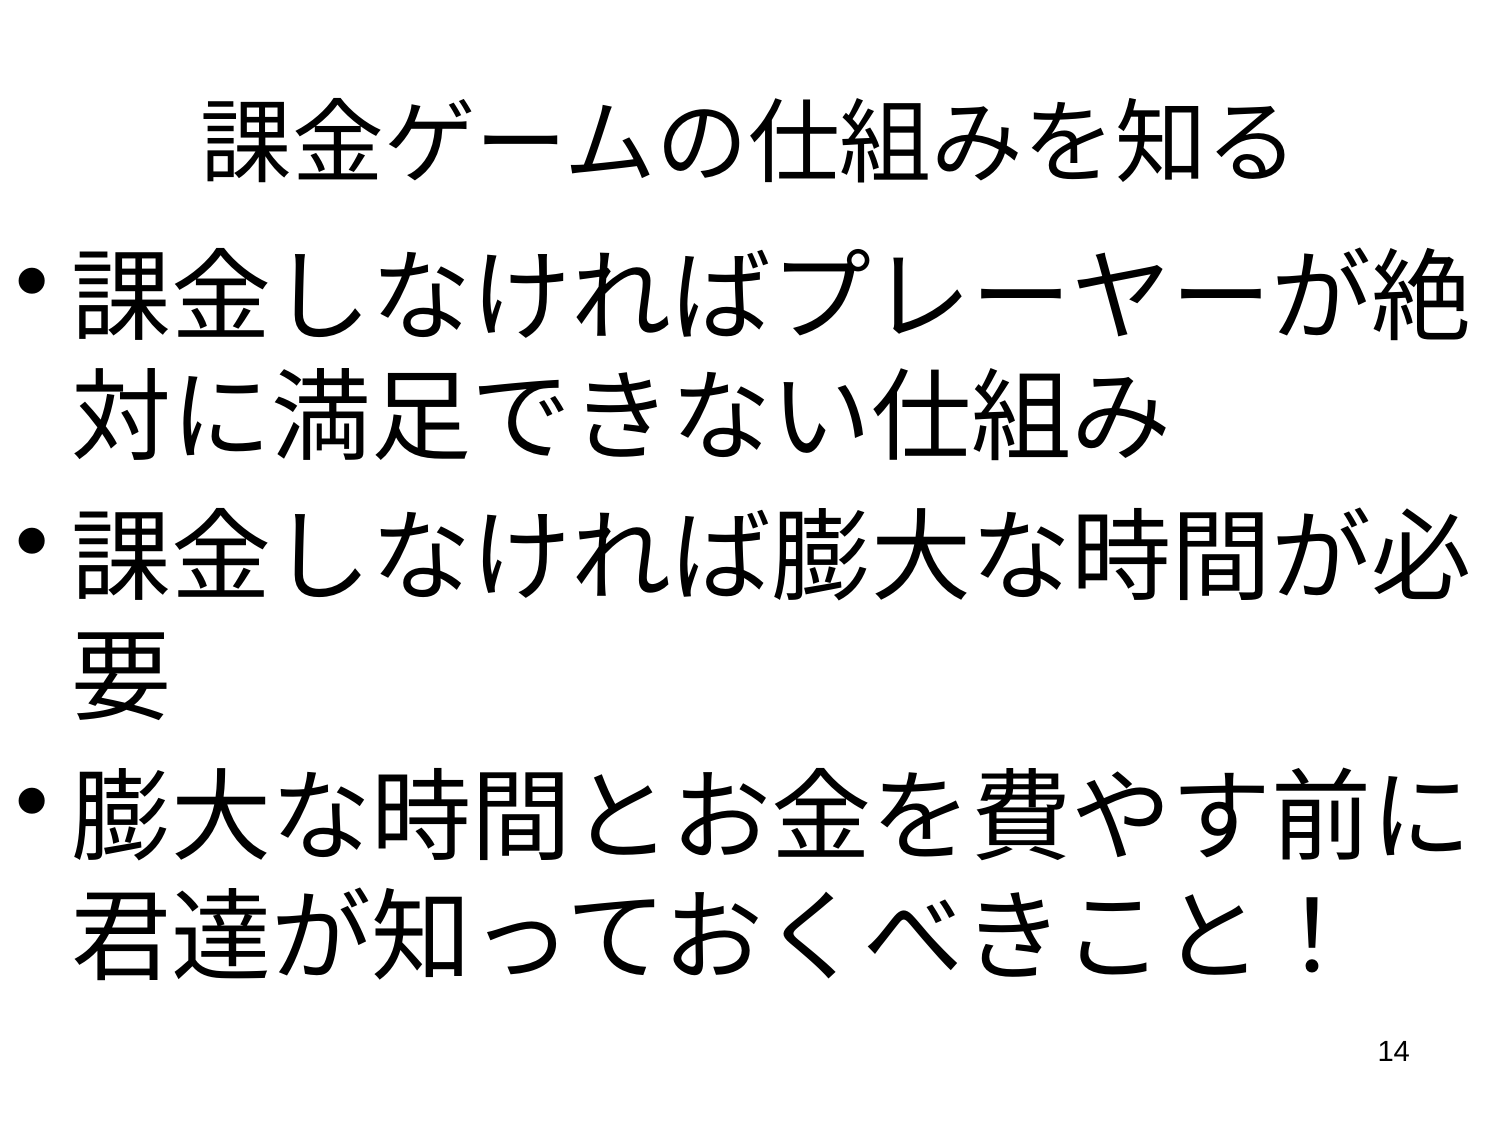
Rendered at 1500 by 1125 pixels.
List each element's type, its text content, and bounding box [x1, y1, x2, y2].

slide_number 14 [1074, 1024, 1426, 1103]
list 課金しなければプレーヤーが絶対に満足できない仕組み 課金しなければ膨大な時間が必要 膨大な時間とお金を費やす前に君達が知っておくべきこと！ [0, 224, 1500, 1100]
title 課金ゲームの仕組みを知る [75, 45, 1425, 224]
